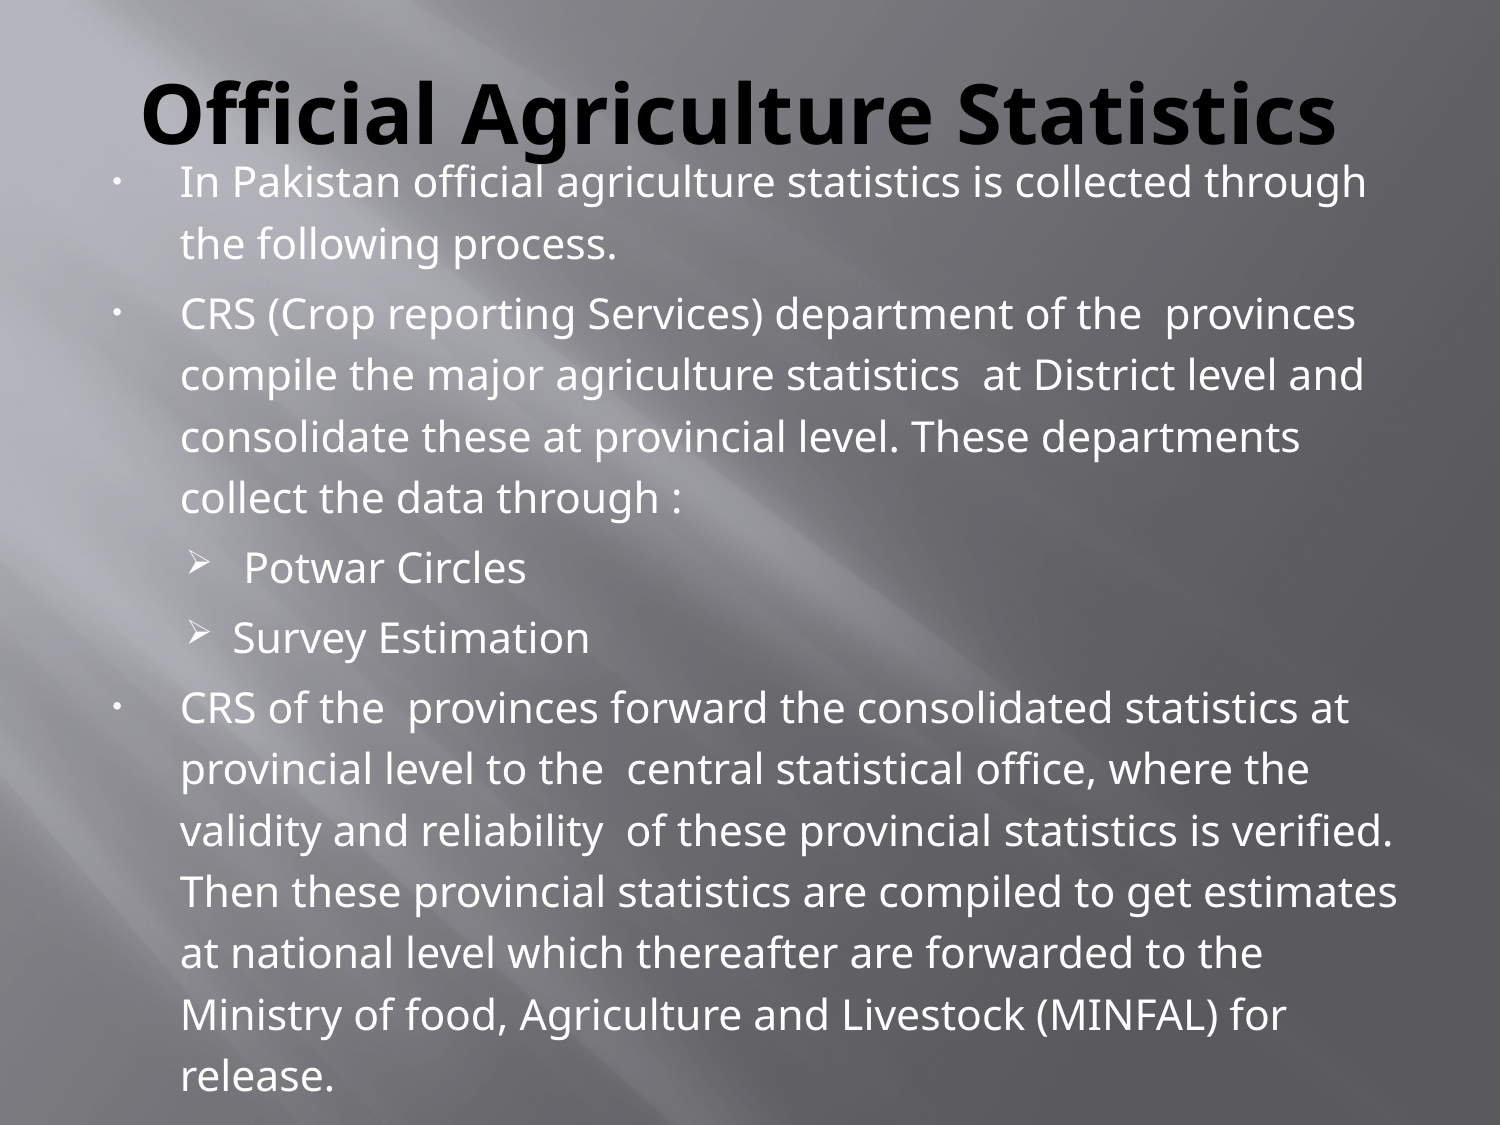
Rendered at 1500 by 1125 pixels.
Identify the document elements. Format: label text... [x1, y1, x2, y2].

title Official Agriculture Statistics [75, 45, 1425, 137]
list In Pakistan official agriculture statistics is collected through the following process. CRS (Crop reporting Services) department of the provinces compile the major agriculture statistics at District level and consolidate these at provincial level. These departments collect the data through : Potwar Circles Survey Estimation CRS of the provinces forward the consolidated statistics at provincial level to the central statistical office, where the validity and reliability of these provincial statistics is verified. Then these provincial statistics are compiled to get estimates at national level which thereafter are forwarded to the Ministry of food, Agriculture and Livestock (MINFAL) for release. The estimates are updated, revised on regular interval on the basis of data received from crops reporting departments of the provinces. [75, 137, 1425, 1125]
